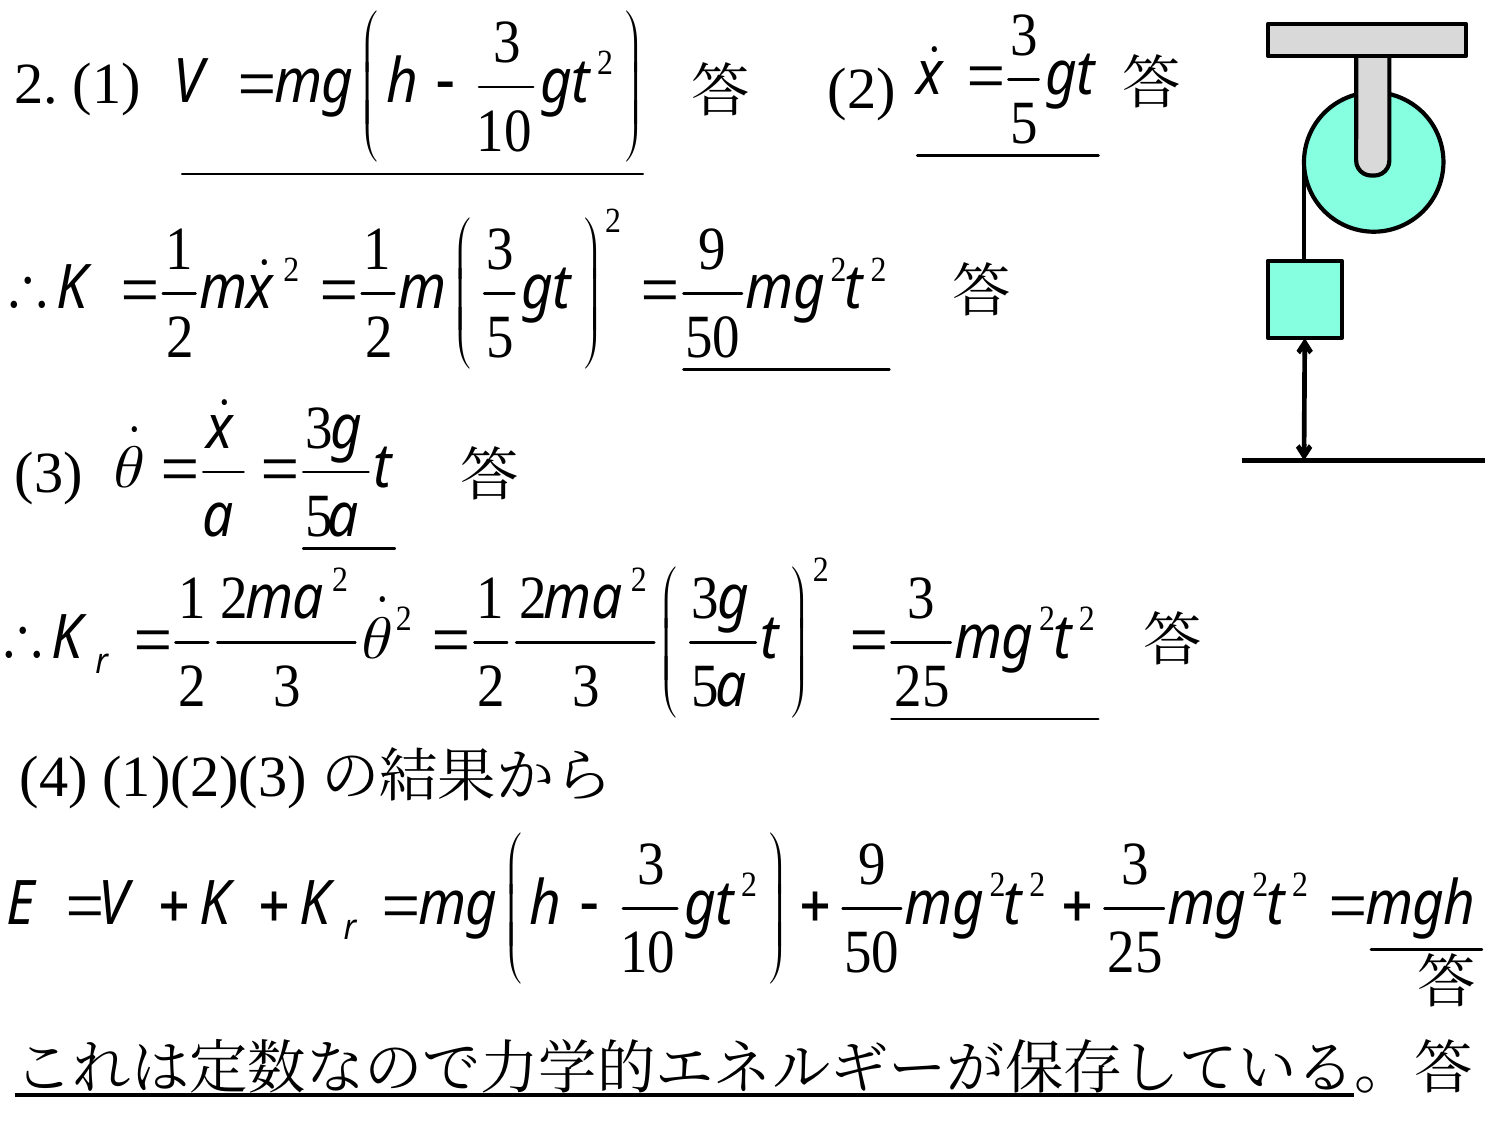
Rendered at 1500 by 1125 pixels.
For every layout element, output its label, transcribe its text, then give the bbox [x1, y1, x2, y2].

text_box 答 [937, 245, 1038, 330]
text_box 答 [676, 45, 777, 131]
text_box (2) [813, 42, 902, 128]
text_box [0, 540, 1110, 736]
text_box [4, 190, 899, 386]
text_box 答 [1113, 38, 1208, 123]
text_box 答 [1128, 594, 1229, 680]
text_box 答 [445, 429, 546, 515]
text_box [907, 0, 1110, 172]
text_box これは定数なので力学的エネルギーが保存している。 [0, 1022, 1400, 1108]
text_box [106, 394, 406, 538]
text_box 答 [1400, 1022, 1500, 1108]
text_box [0, 821, 1495, 996]
text_box (4) (1)(2)(3)の結果から [5, 744, 677, 816]
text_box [172, 0, 655, 189]
text_box (3) [0, 426, 101, 512]
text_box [1241, 23, 1486, 461]
text_box 2. (1) [0, 37, 167, 123]
text_box 答 [1402, 936, 1500, 1022]
